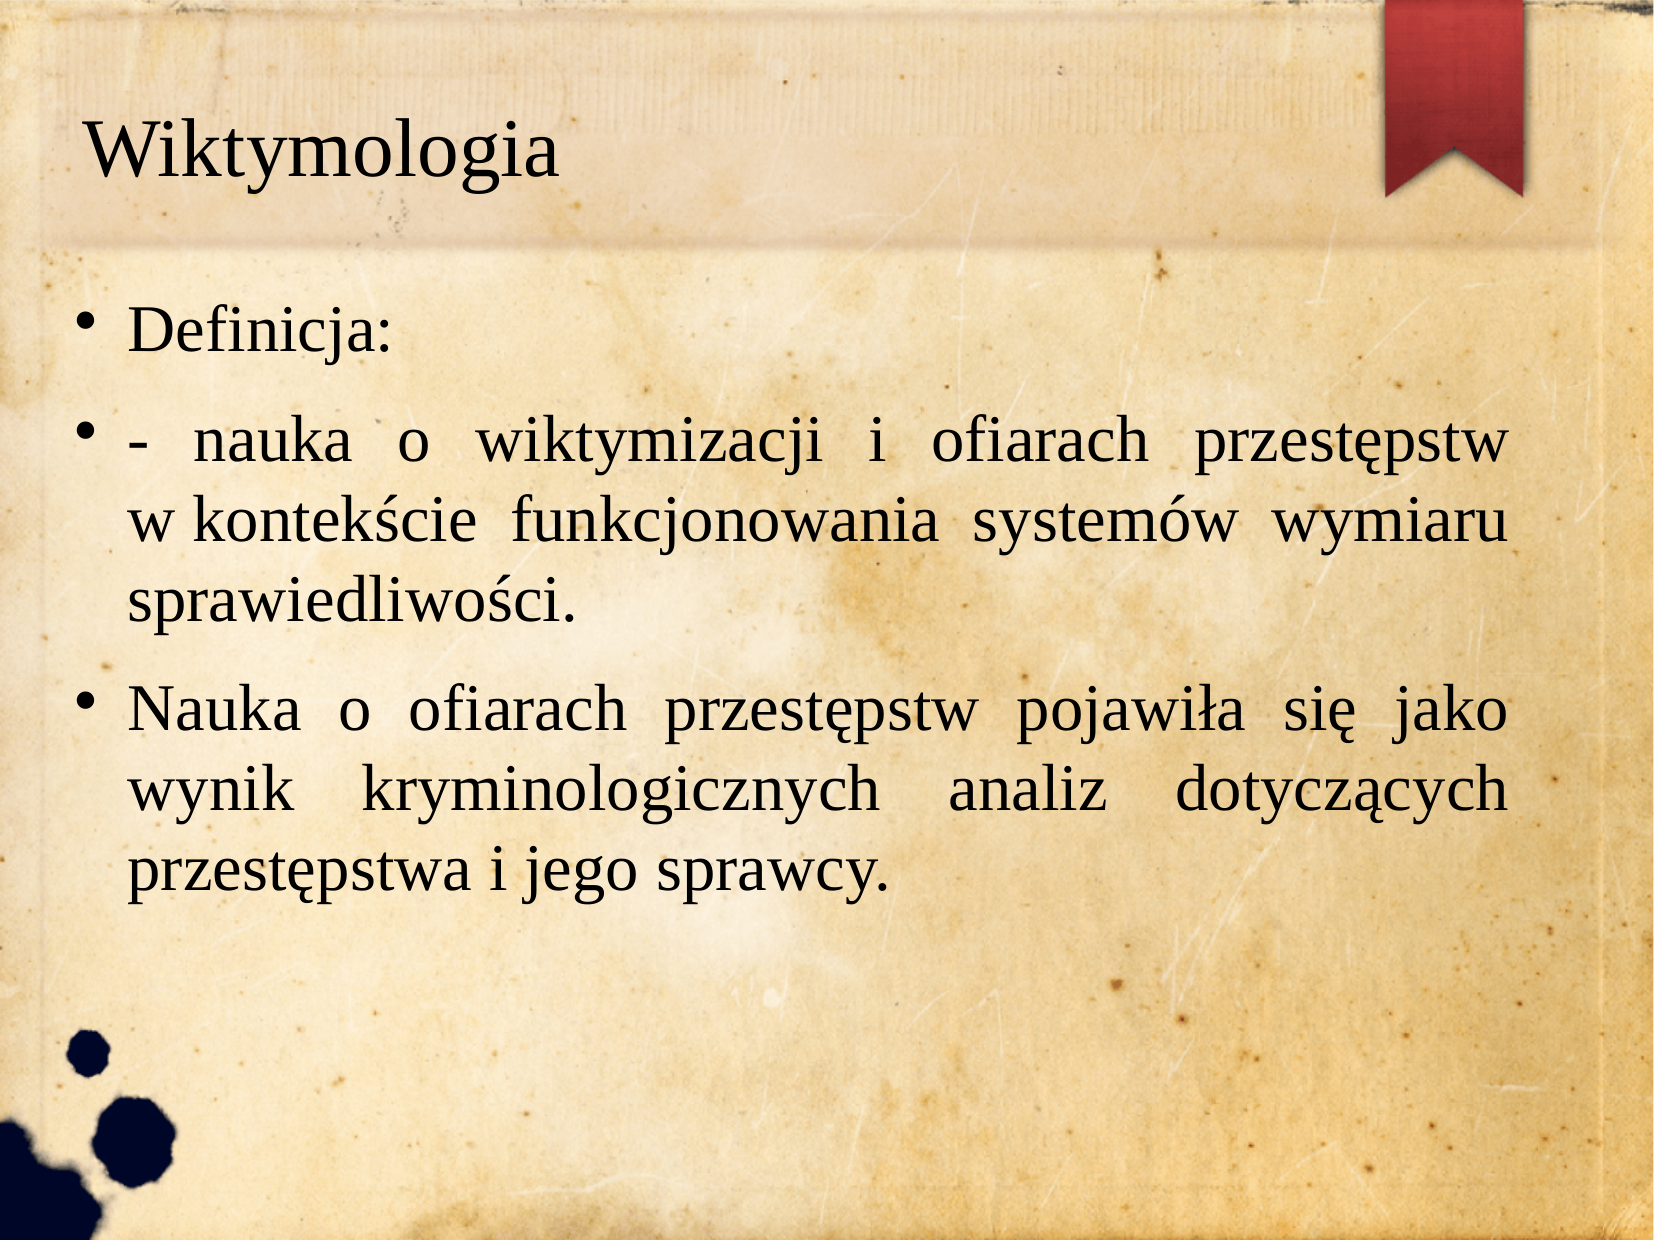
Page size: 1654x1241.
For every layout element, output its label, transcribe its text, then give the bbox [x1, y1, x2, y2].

text_box Definicja: - nauka o wiktymizacji i ofiarach przestępstw w kontekście funkcjonowania systemów wymiaru sprawiedliwości. Nauka o ofiarach przestępstw pojawiła się jako wynik kryminologicznych analiz dotyczących przestępstwa i jego sprawcy. [56, 284, 1512, 1004]
text_box Wiktymologia [82, 92, 1347, 193]
picture [0, 0, 1654, 1240]
